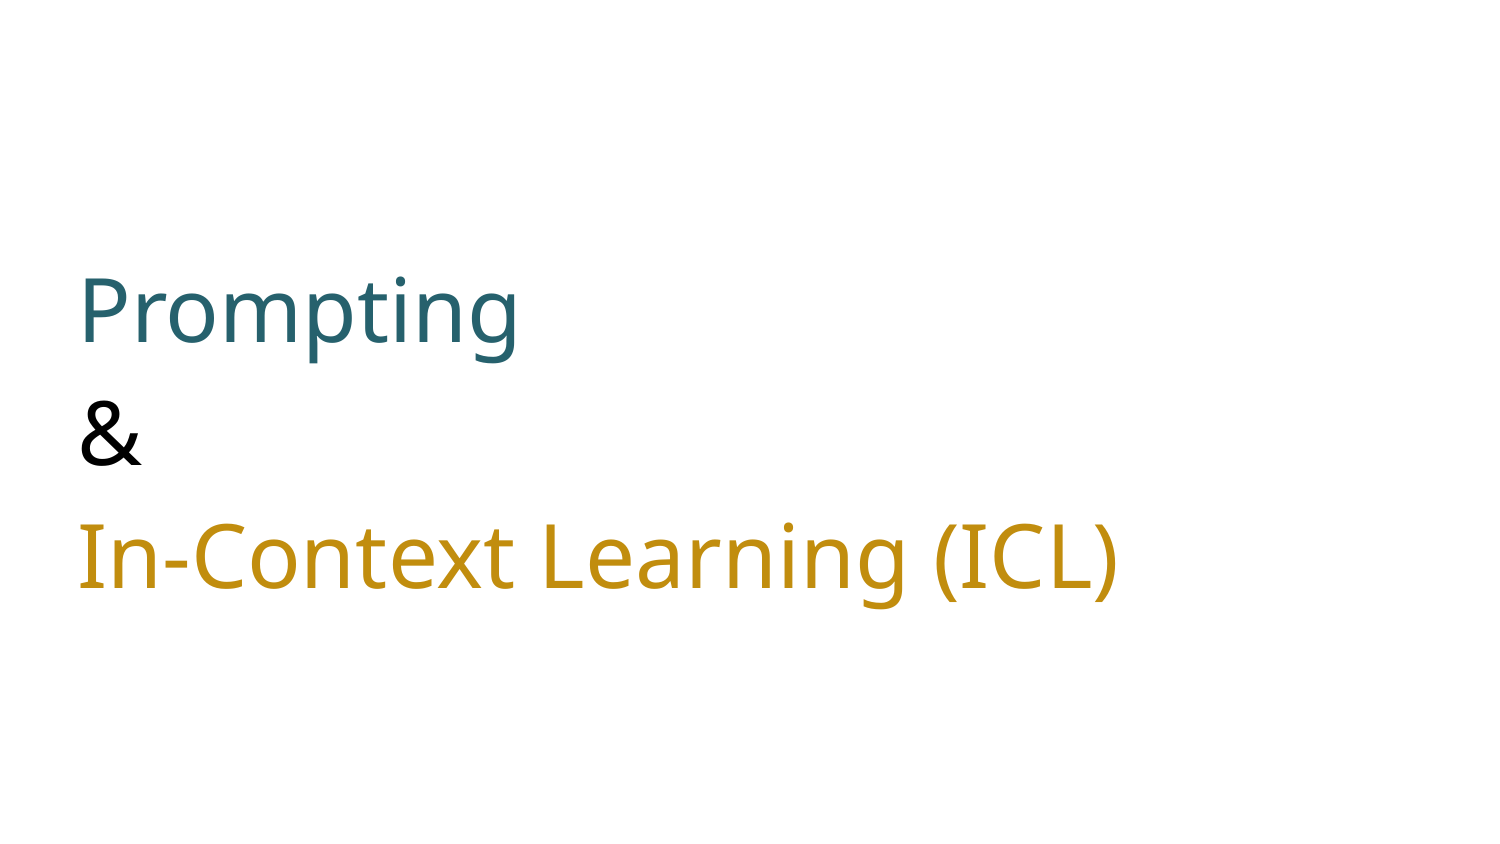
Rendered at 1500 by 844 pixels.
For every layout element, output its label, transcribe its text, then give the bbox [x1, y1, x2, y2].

title Prompting & In-Context Learning (ICL) [74, 233, 1426, 611]
